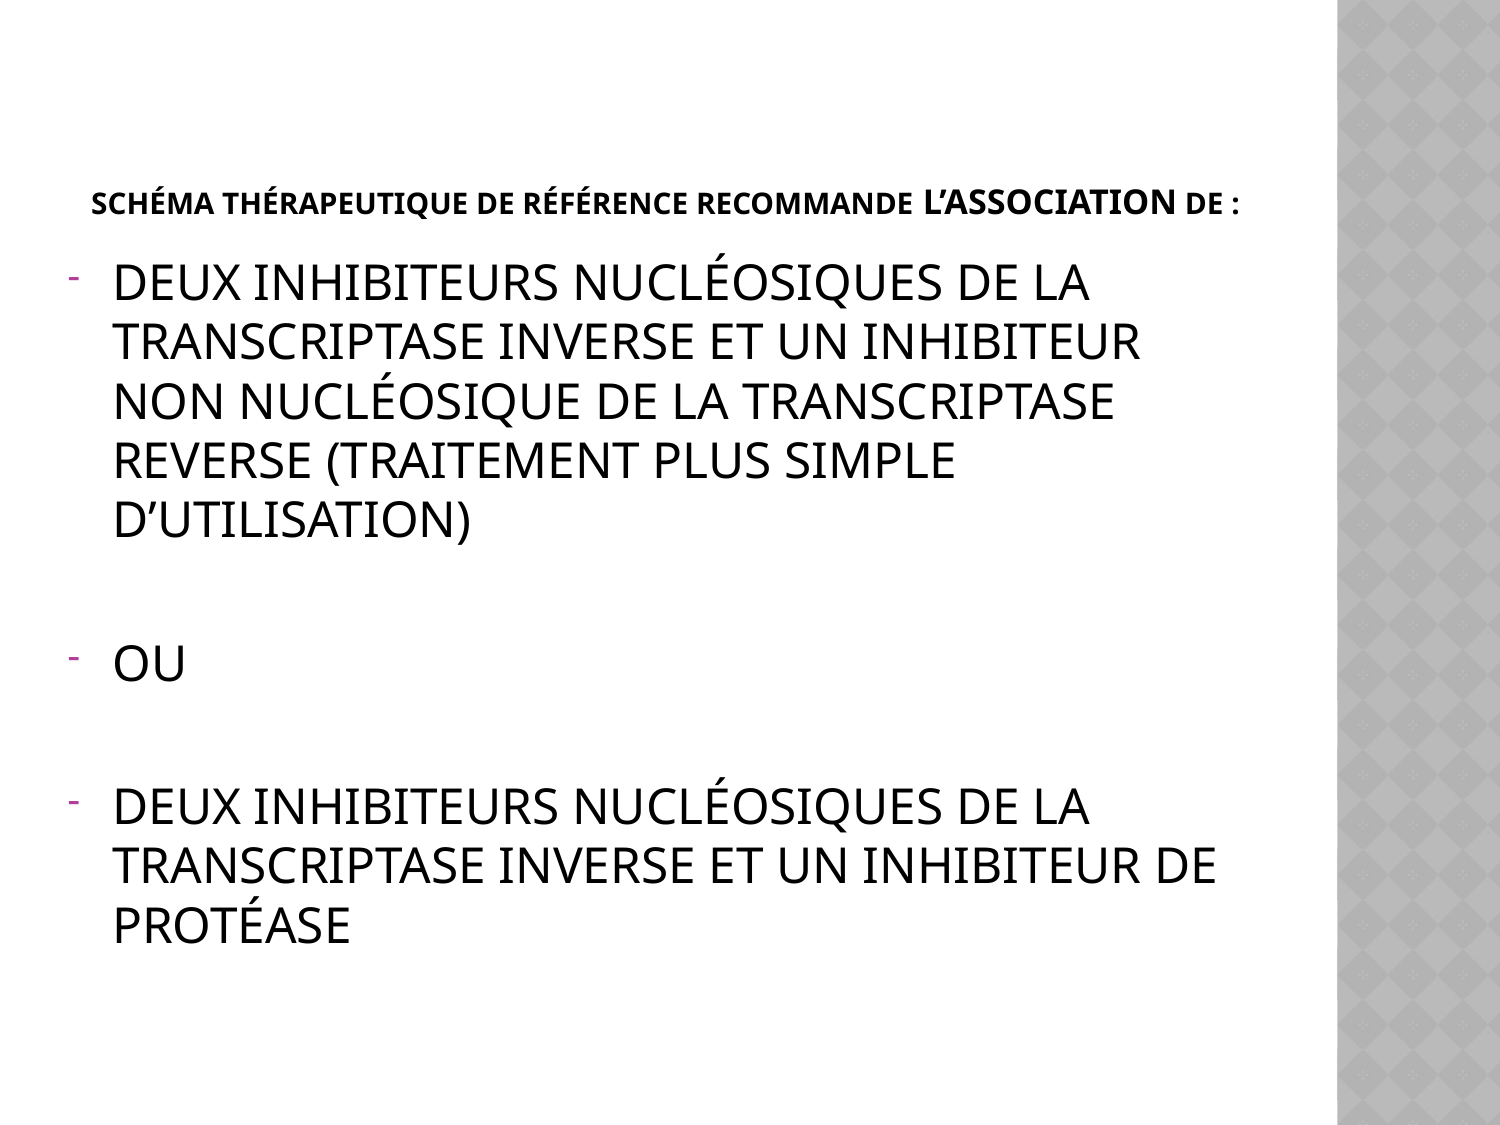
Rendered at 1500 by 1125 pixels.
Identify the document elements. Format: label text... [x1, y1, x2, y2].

list deux inhibiteurs nucléosiques de la transcriptase inverse et un inhibiteur non nucléosique de la transcriptase reverse (traitement plus simple d’utilisation) Ou deux inhibiteurs nucléosiques de la transcriptase inverse et un inhibiteur de protéase [53, 243, 1241, 961]
title schéma thérapeutique de référence recommande l’association de : [76, 54, 1272, 285]
